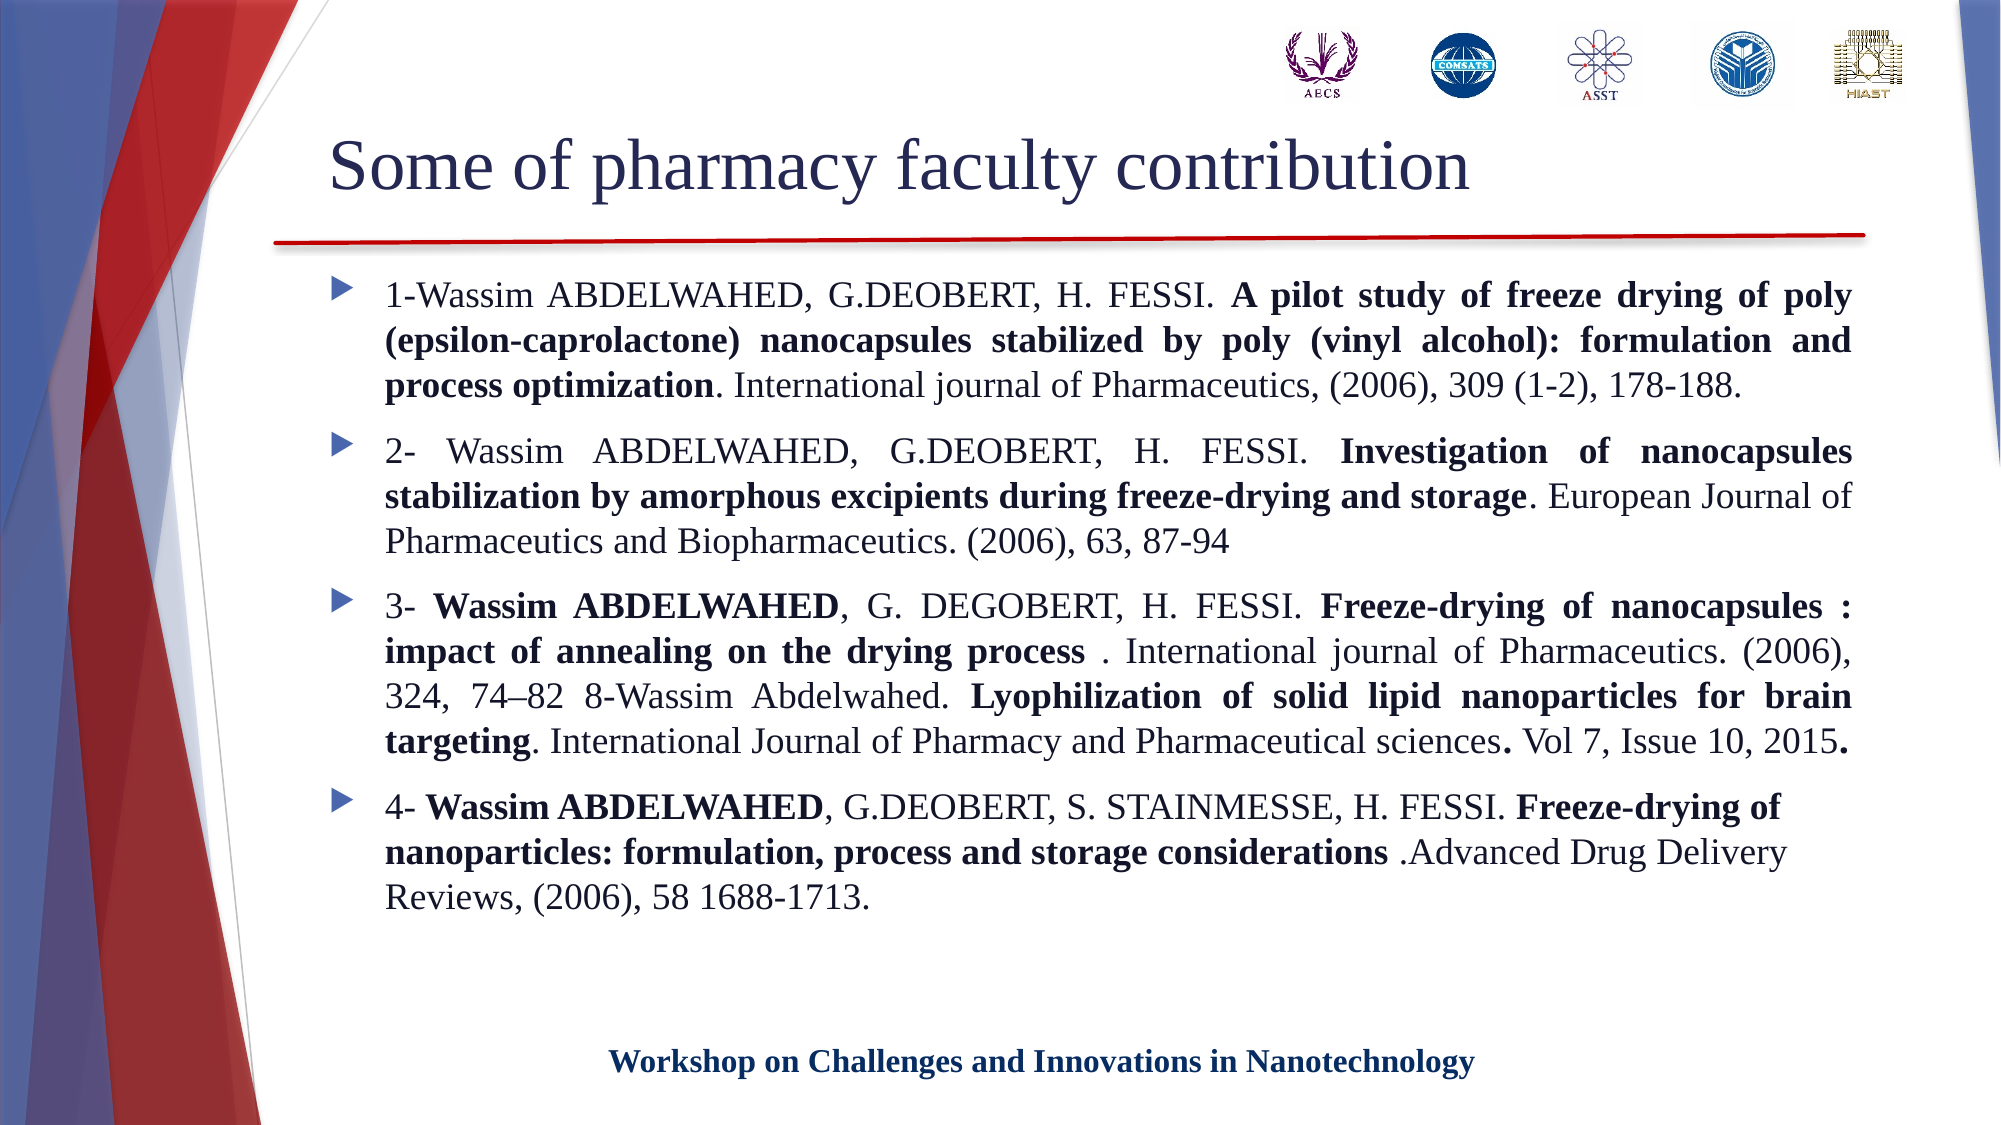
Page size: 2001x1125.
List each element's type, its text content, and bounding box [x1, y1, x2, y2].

title Some of pharmacy faculty contribution [313, 108, 1544, 212]
picture [1556, 22, 1643, 108]
picture [1283, 26, 1360, 103]
picture [1690, 19, 1795, 110]
picture [1830, 27, 1906, 103]
list 1-Wassim ABDELWAHED, G.DEOBERT, H. FESSI. A pilot study of freeze drying of poly (epsilon-caprolactone) nanocapsules stabilized by poly (vinyl alcohol): formulation and process optimization. International journal of Pharmaceutics, (2006), 309 (1-2), 178-188. 2- Wassim ABDELWAHED, G.DEOBERT, H. FESSI. Investigation of nanocapsules stabilization by amorphous excipients during freeze-drying and storage. European Journal of Pharmaceutics and Biopharmaceutics. (2006), 63, 87-94 3- Wassim ABDELWAHED, G. DEGOBERT, H. FESSI. Freeze-drying of nanocapsules : impact of annealing on the drying process . International journal of Pharmaceutics. (2006), 324, 74–82 8-Wassim Abdelwahed. Lyophilization of solid lipid nanoparticles for brain targeting. International Journal of Pharmacy and Pharmaceutical sciences. Vol 7, Issue 10, 2015. 4- Wassim ABDELWAHED, G.DEOBERT, S. STAINMESSE, H. FESSI. Freeze-drying of nanoparticles: formulation, process and storage considerations .Advanced Drug Delivery Reviews, (2006), 58 1688-1713. [313, 262, 1869, 934]
picture [1420, 22, 1506, 108]
